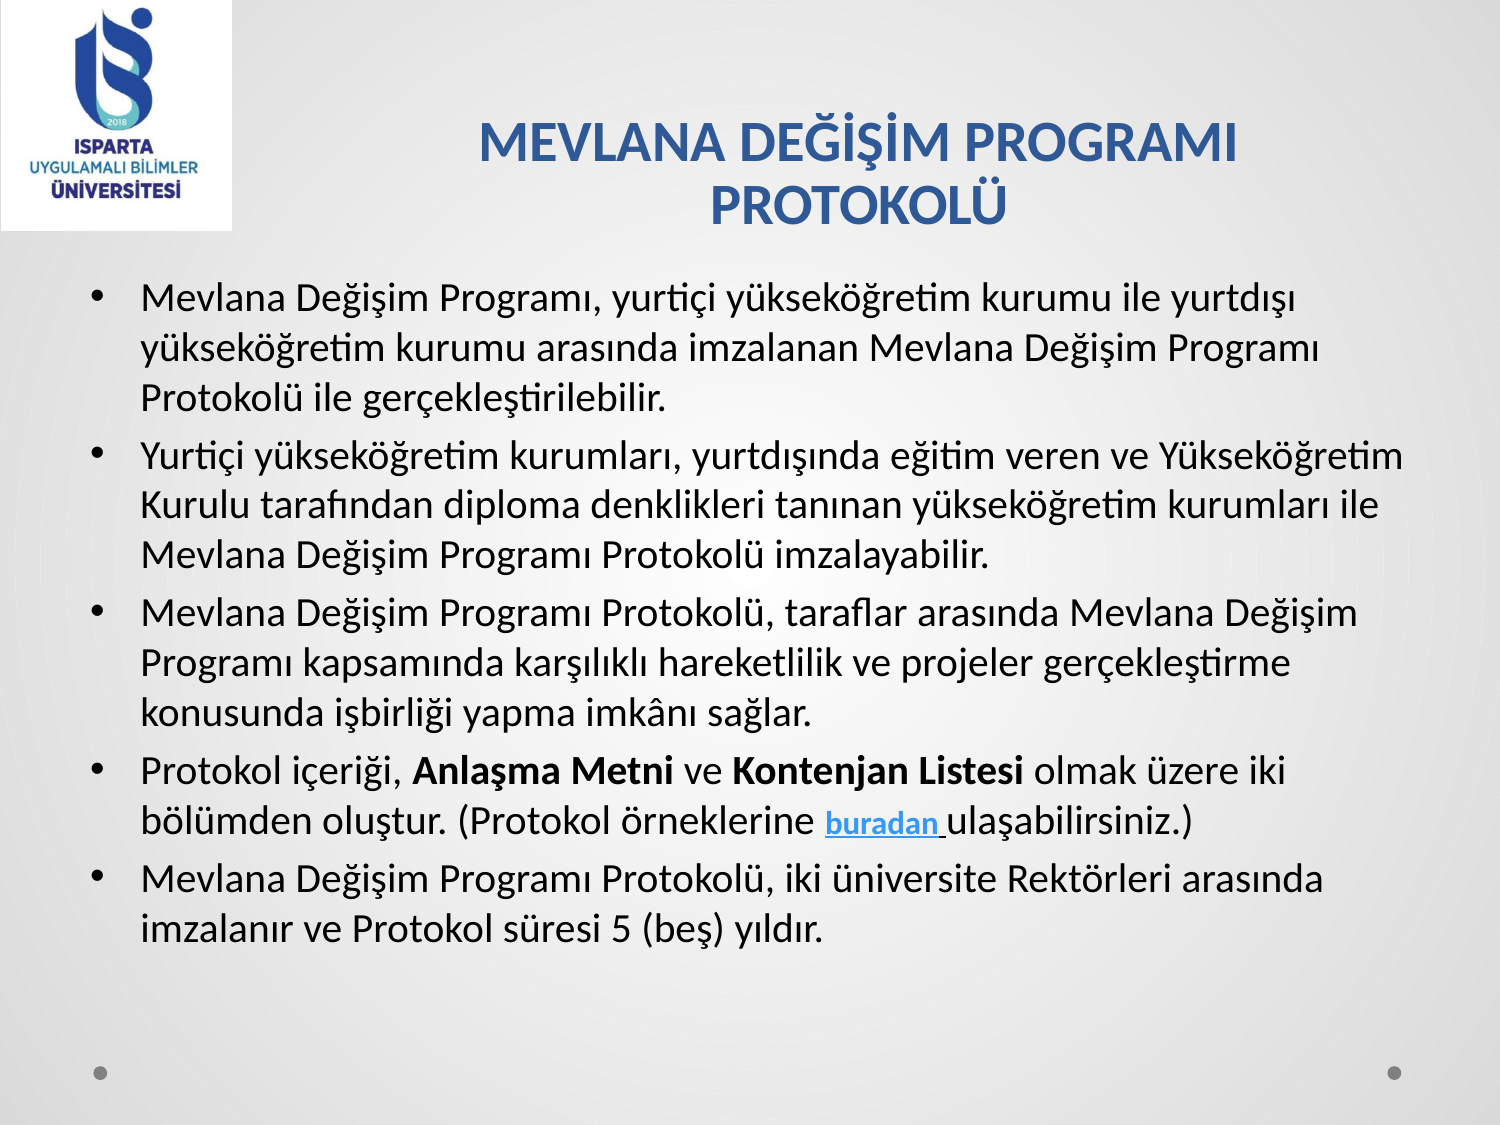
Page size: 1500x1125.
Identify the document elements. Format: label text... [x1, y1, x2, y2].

picture [1, 0, 232, 231]
list Mevlana Değişim Programı, yurtiçi yükseköğretim kurumu ile yurtdışı yükseköğretim kurumu arasında imzalanan Mevlana Değişim Programı Protokolü ile gerçekleştirilebilir. Yurtiçi yükseköğretim kurumları, yurtdışında eğitim veren ve Yükseköğretim Kurulu tarafından diploma denklikleri tanınan yükseköğretim kurumları ile Mevlana Değişim Programı Protokolü imzalayabilir. Mevlana Değişim Programı Protokolü, taraflar arasında Mevlana Değişim Programı kapsamında karşılıklı hareketlilik ve projeler gerçekleştirme konusunda işbirliği yapma imkânı sağlar. Protokol içeriği, Anlaşma Metni ve Kontenjan Listesi olmak üzere iki bölümden oluştur. (Protokol örneklerine buradan ulaşabilirsiniz.) Mevlana Değişim Programı Protokolü, iki üniversite Rektörleri arasında imzalanır ve Protokol süresi 5 (beş) yıldır. [75, 262, 1425, 1005]
title MEVLANA DEĞİŞİM PROGRAMI PROTOKOLÜ [319, 102, 1400, 244]
